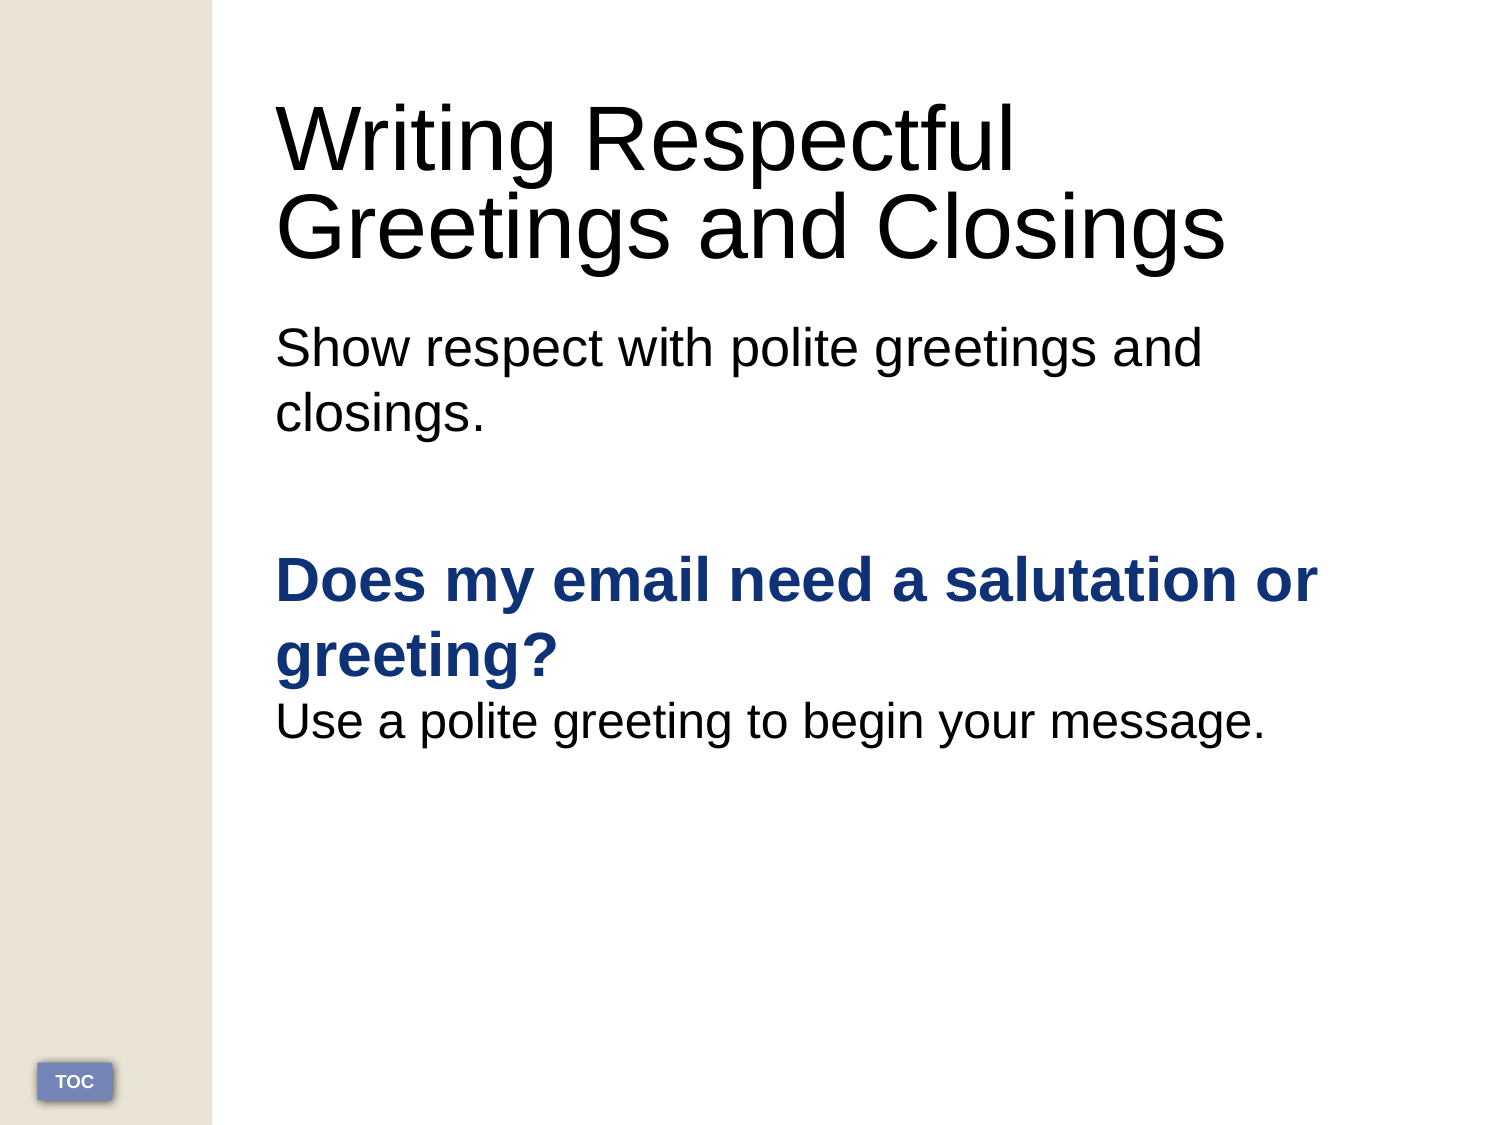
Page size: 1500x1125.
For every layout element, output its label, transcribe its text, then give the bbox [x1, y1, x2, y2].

title Writing Respectful Greetings and Closings [275, 99, 1413, 288]
list Show respect with polite greetings and closings. Does my email need a salutation or greeting? Use a polite greeting to begin your message. [275, 312, 1413, 1088]
